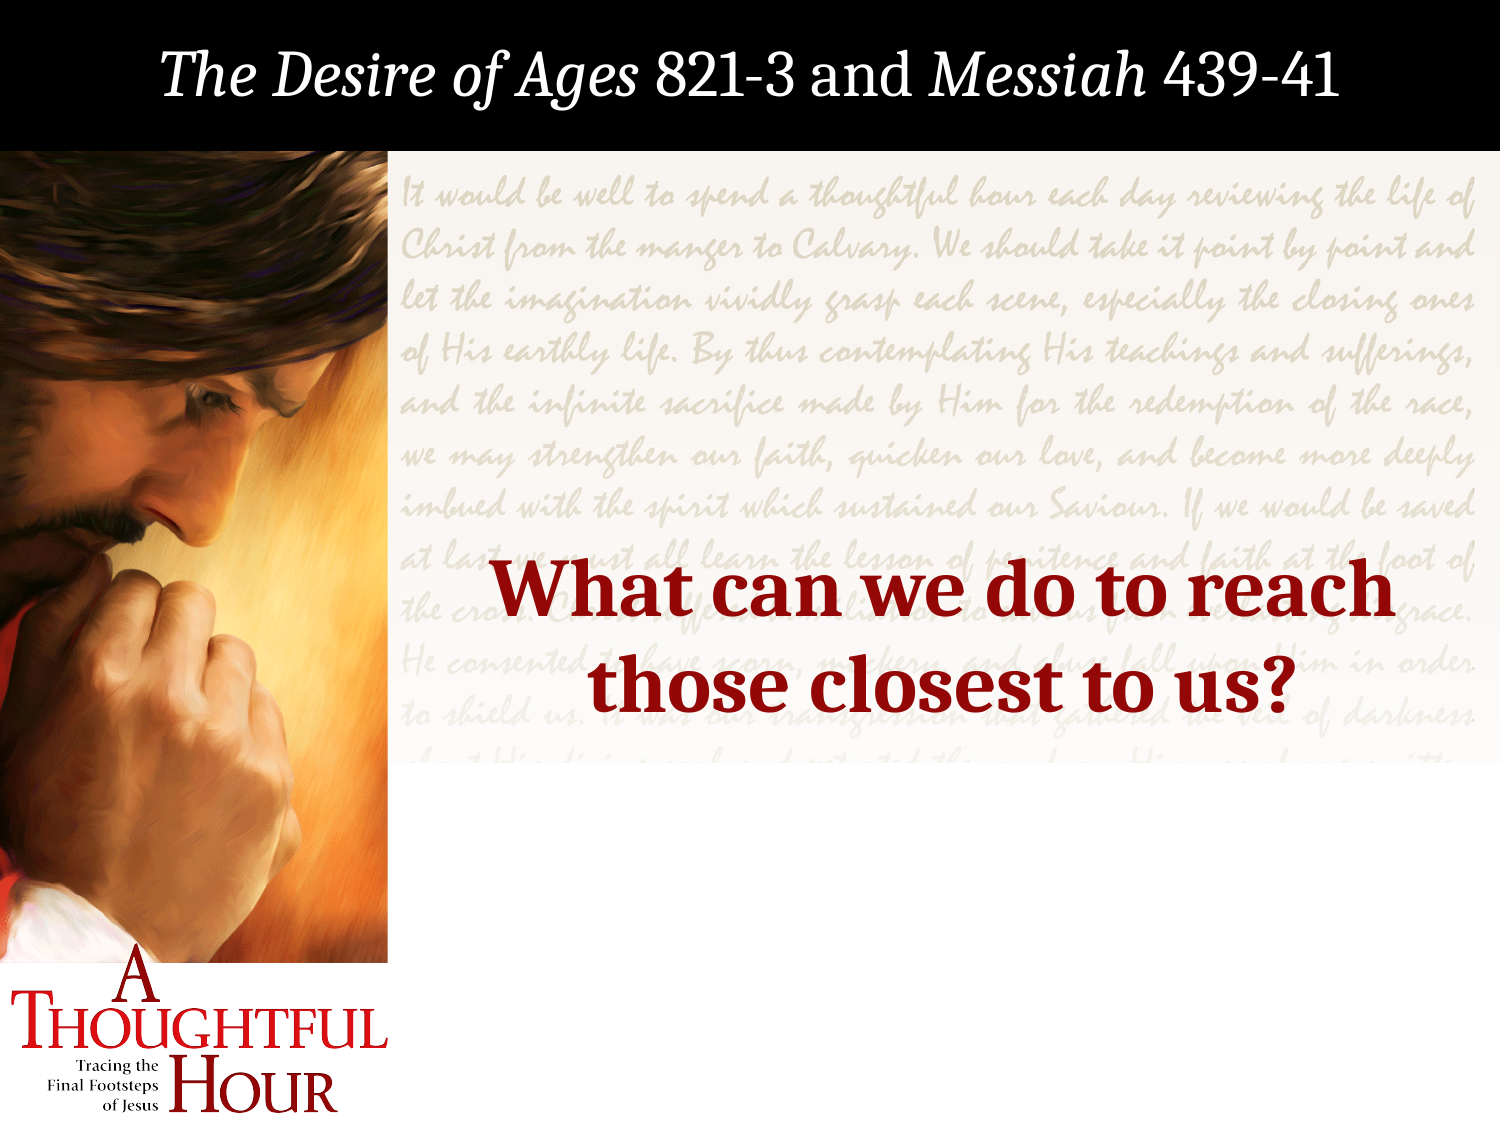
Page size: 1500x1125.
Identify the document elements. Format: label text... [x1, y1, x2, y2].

list The Desire of Ages 821-3 and Messiah 439-41 [11, 12, 1488, 138]
list What can we do to reach those closest to us? [450, 200, 1438, 1075]
picture [0, 0, 1500, 1113]
